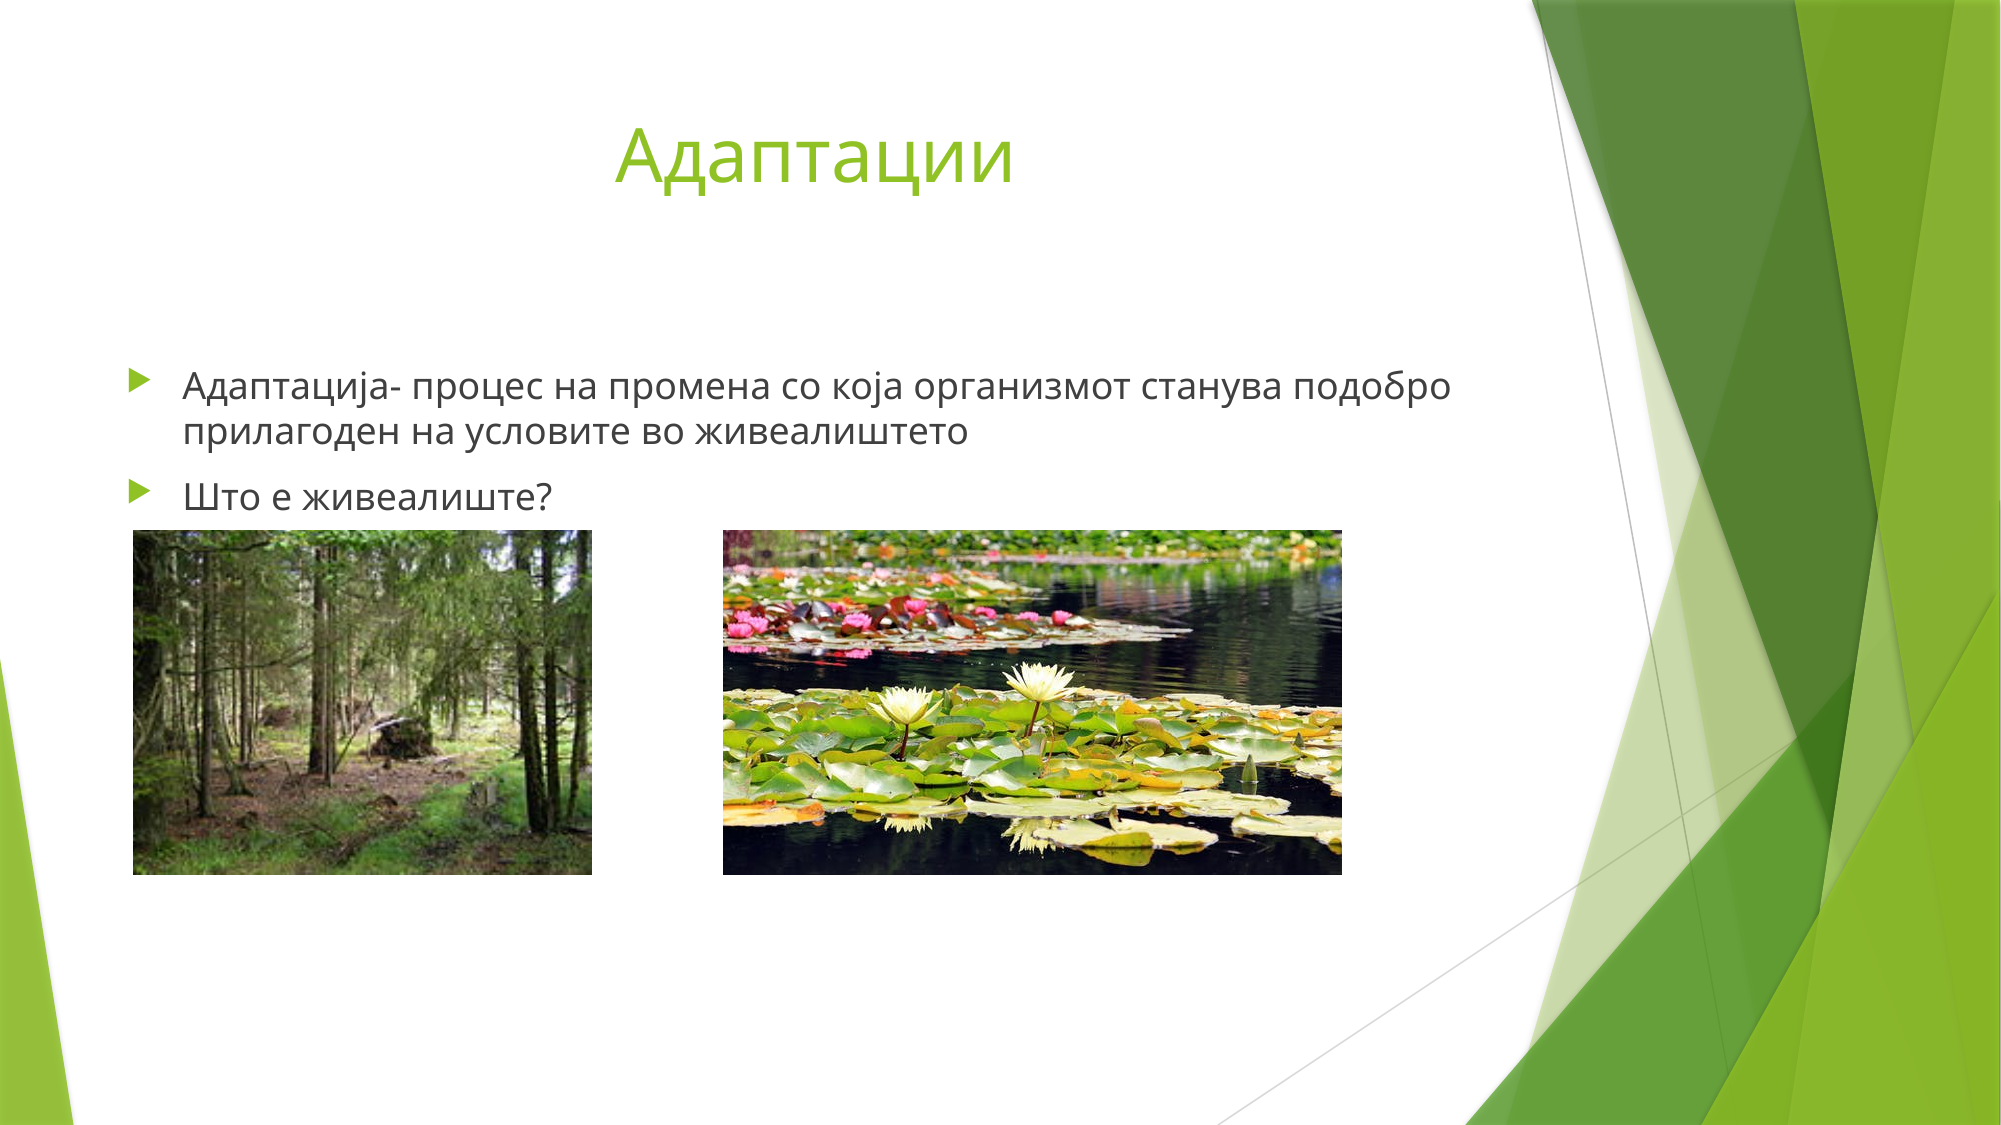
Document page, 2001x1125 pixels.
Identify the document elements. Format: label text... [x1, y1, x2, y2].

list Адаптација- процес на промена со која организмот станува подобро прилагоден на условите во живеалиштето Што е живеалиште? [111, 354, 1522, 992]
picture [723, 530, 1342, 875]
title Адаптации [111, 99, 1522, 317]
picture [132, 530, 593, 875]
